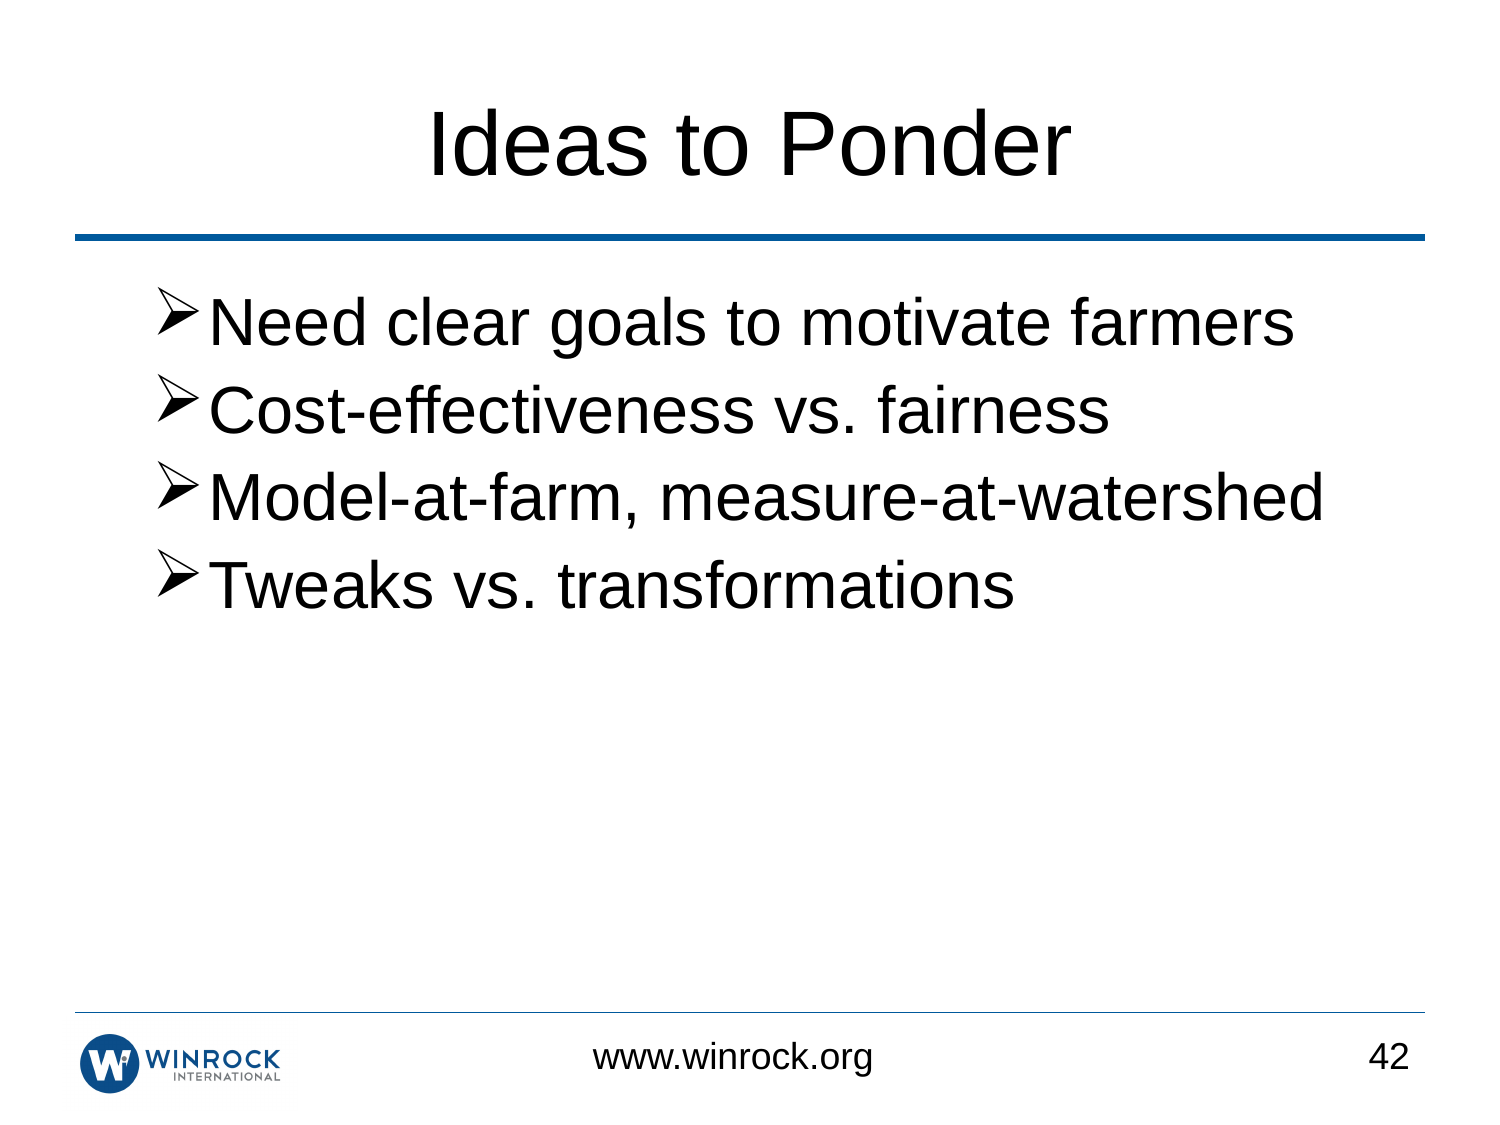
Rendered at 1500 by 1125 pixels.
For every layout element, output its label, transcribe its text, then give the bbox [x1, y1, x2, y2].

title Ideas to Ponder [75, 45, 1425, 233]
slide_number 42 [1074, 1024, 1425, 1103]
footer www.winrock.org [577, 1024, 1053, 1103]
picture [62, 1016, 298, 1111]
text_box Need clear goals to motivate farmers Cost-effectiveness vs. fairness Model-at-farm, measure-at-watershed Tweaks vs. transformations [118, 271, 1432, 997]
